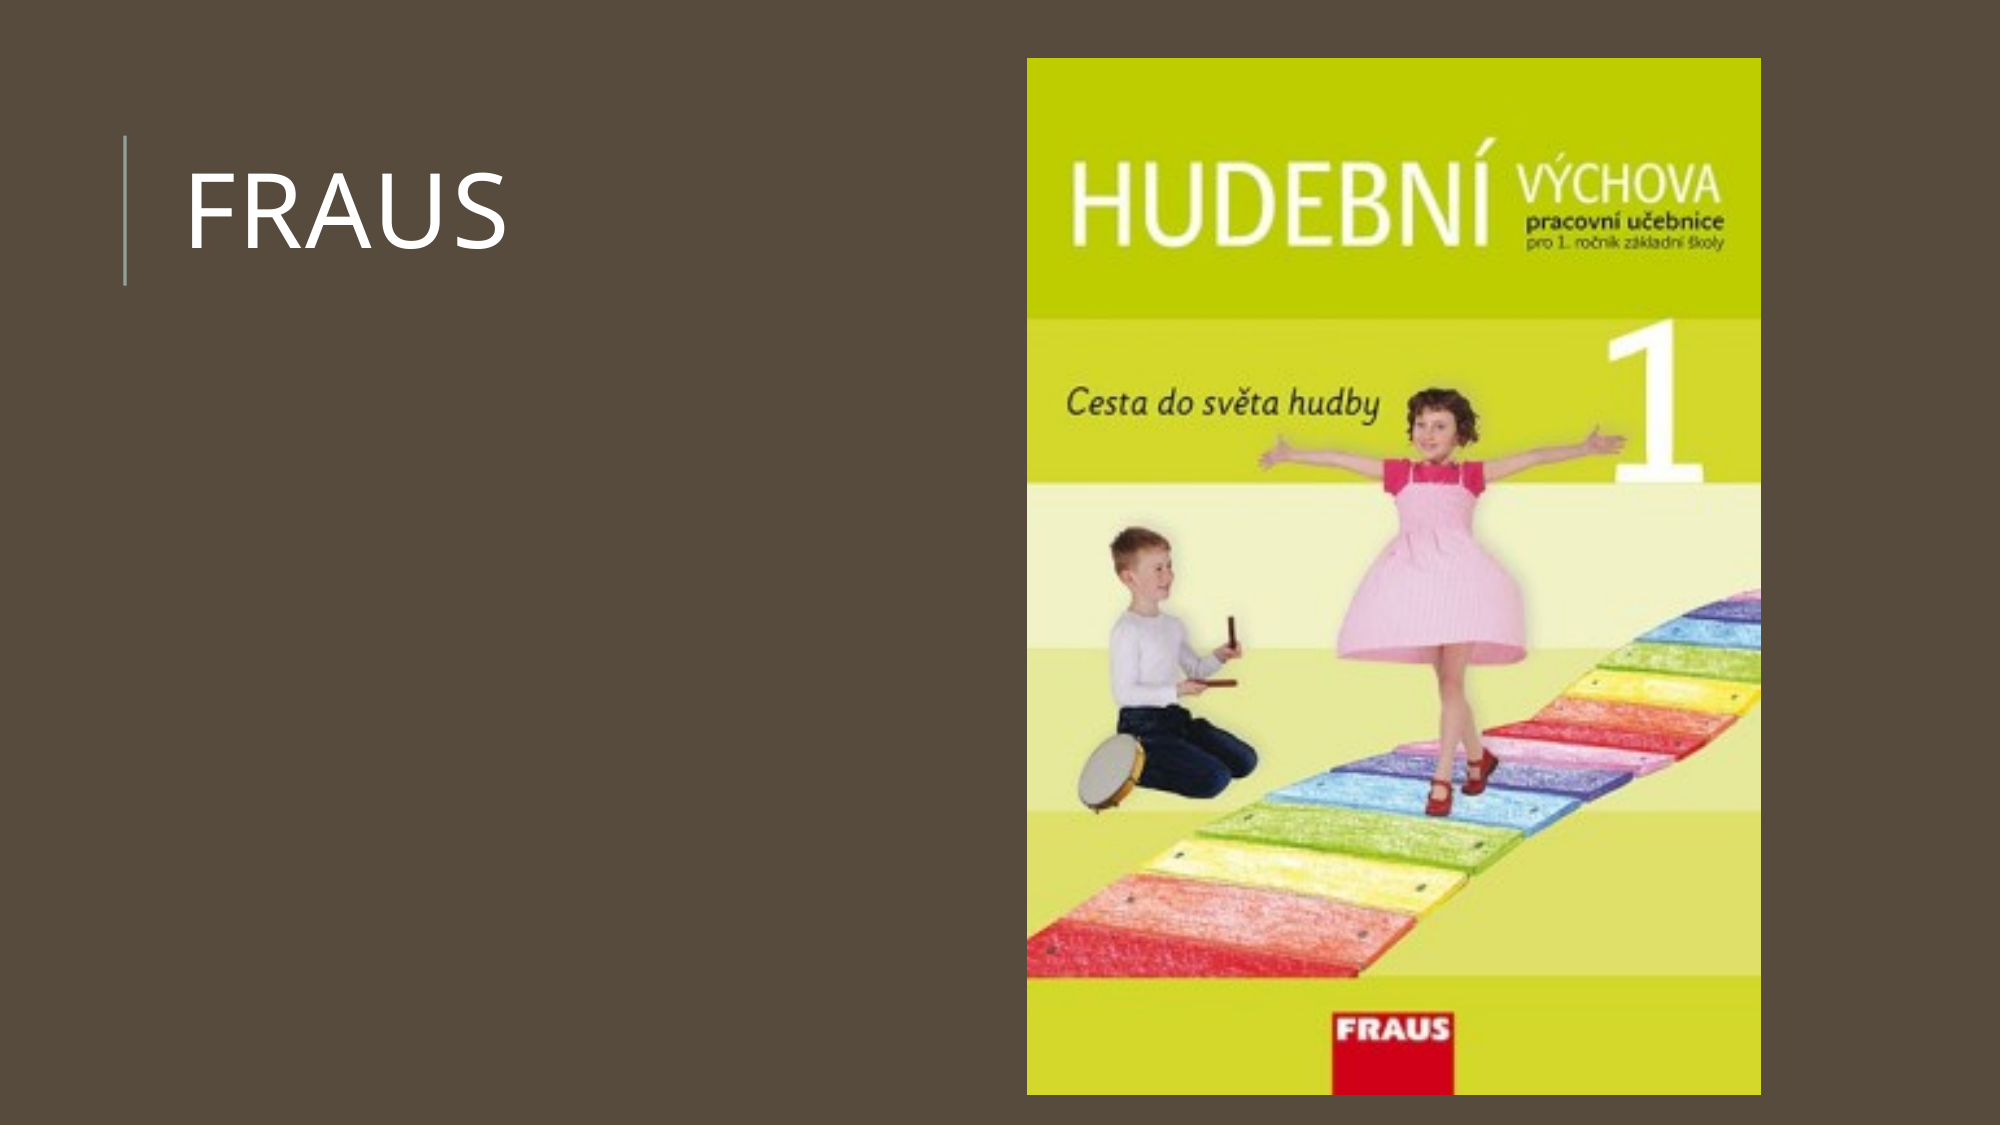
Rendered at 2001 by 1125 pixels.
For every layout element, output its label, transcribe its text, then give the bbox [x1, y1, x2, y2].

text_box Fraus [168, 96, 1022, 342]
picture [1027, 58, 1761, 1096]
